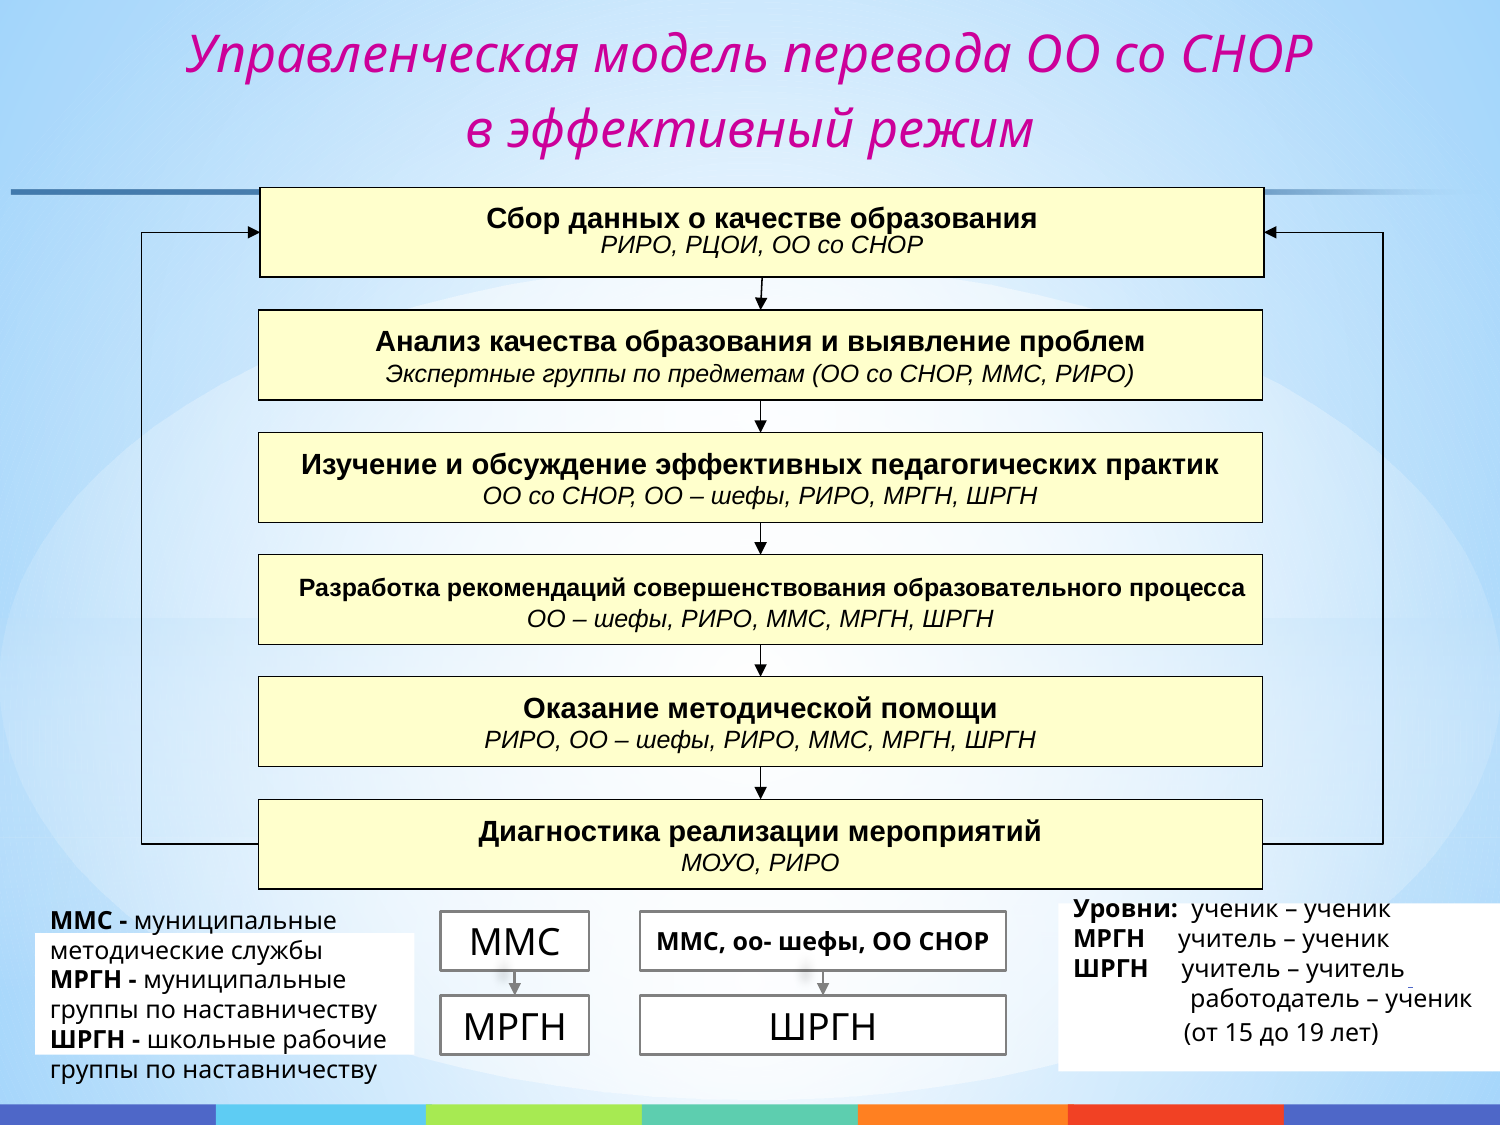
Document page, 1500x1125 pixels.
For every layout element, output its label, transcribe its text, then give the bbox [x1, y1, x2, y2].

picture [10, 177, 1500, 200]
text_box МРГН [439, 997, 590, 1056]
title Управленческая модель перевода ОО со СНОР в эффективный режим [0, 0, 1500, 135]
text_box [141, 187, 1413, 988]
text_box ММС - муниципальные методические службы МРГН - муниципальные группы по наставничеству ШРГН - школьные рабочие группы по наставничеству [34, 932, 416, 1056]
text_box Уровни: ученик – ученик МРГН учитель – ученик ШРГН учитель – учитель работодатель – ученик (от 15 до 19 лет) [1057, 902, 1500, 1073]
text_box ШРГН [639, 997, 1007, 1056]
